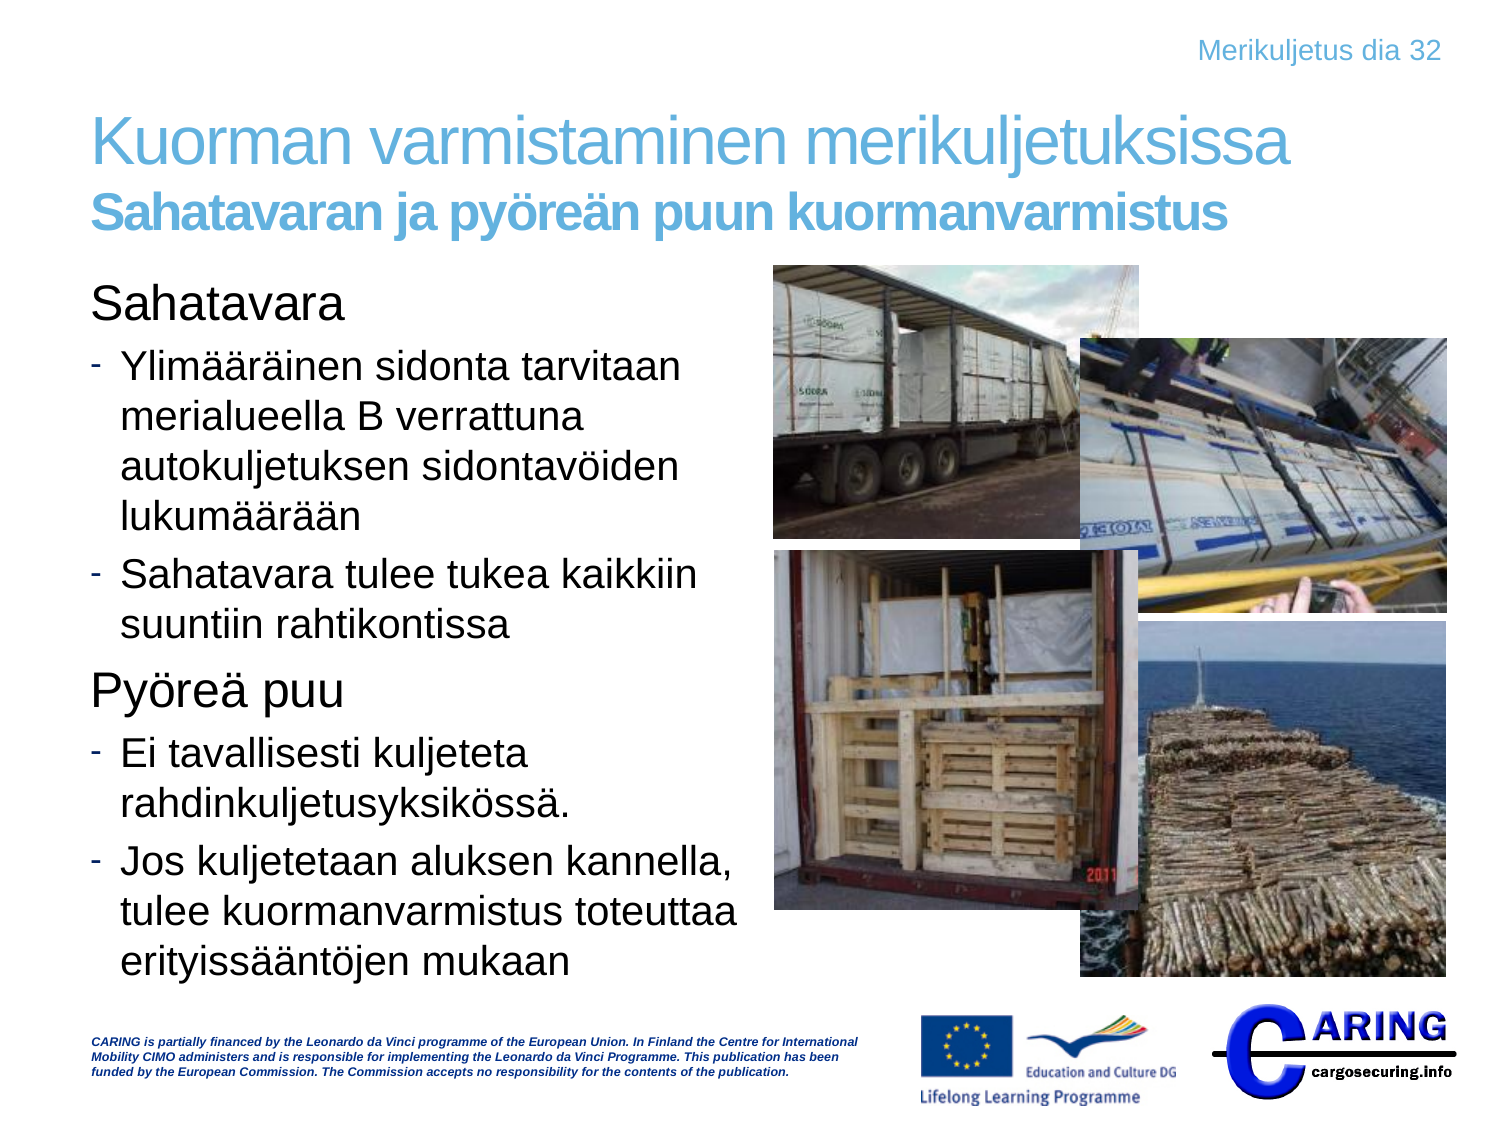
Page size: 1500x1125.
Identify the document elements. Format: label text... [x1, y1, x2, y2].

list Sahatavara Ylimääräinen sidonta tarvitaan merialueella B verrattuna autokuljetuksen sidontavöiden lukumäärään Sahatavara tulee tukea kaikkiin suuntiin rahtikontissa Pyöreä puu Ei tavallisesti kuljeteta rahdinkuljetusyksikössä. Jos kuljetetaan aluksen kannella, tulee kuormanvarmistus toteuttaa erityissääntöjen mukaan [75, 262, 774, 1052]
picture [921, 1015, 1176, 1106]
picture [1210, 990, 1459, 1114]
picture [773, 265, 1448, 977]
text_box Merikuljetus dia 32 [1163, 23, 1476, 109]
title Kuorman varmistaminen merikuljetuksissa Sahatavaran ja pyöreän puun kuormanvarmistus [75, 87, 1425, 250]
